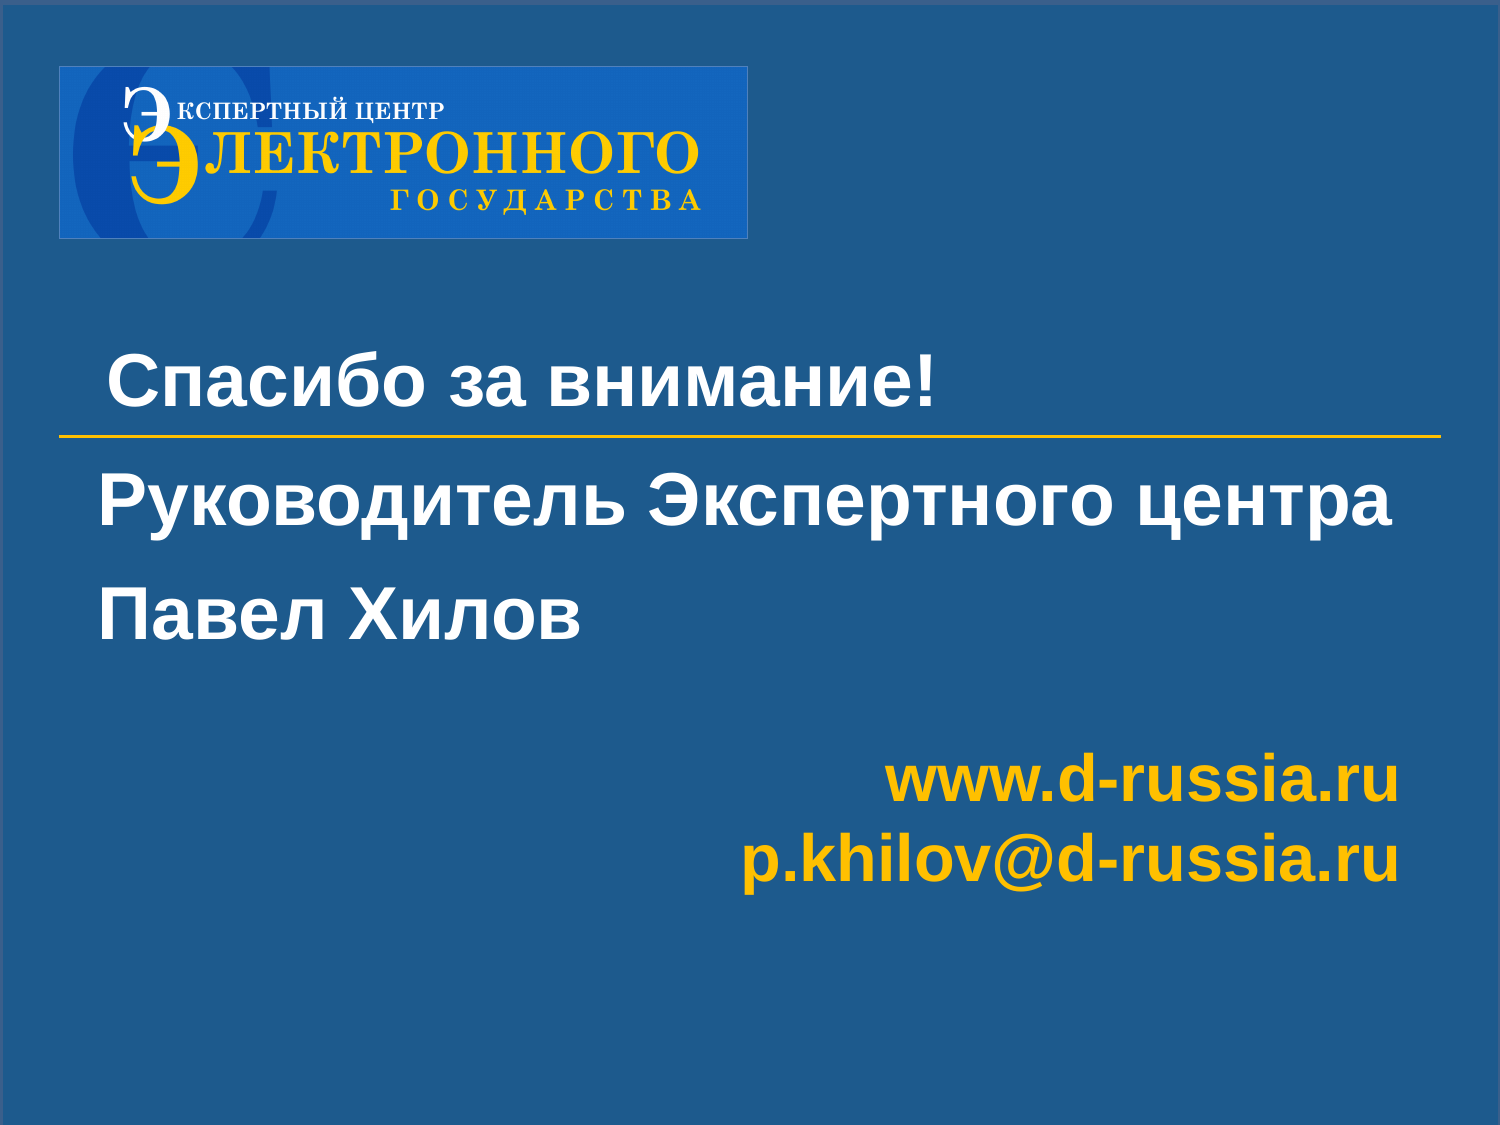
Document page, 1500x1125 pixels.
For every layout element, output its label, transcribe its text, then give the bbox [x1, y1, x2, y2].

text_box Спасибо за внимание! [91, 324, 1425, 430]
text_box [0, 0, 1500, 1125]
text_box Руководитель Экспертного центра Павел Хилов www.d-russia.ru p.khilov@d-russia.ru [83, 444, 1417, 903]
picture [58, 66, 749, 240]
